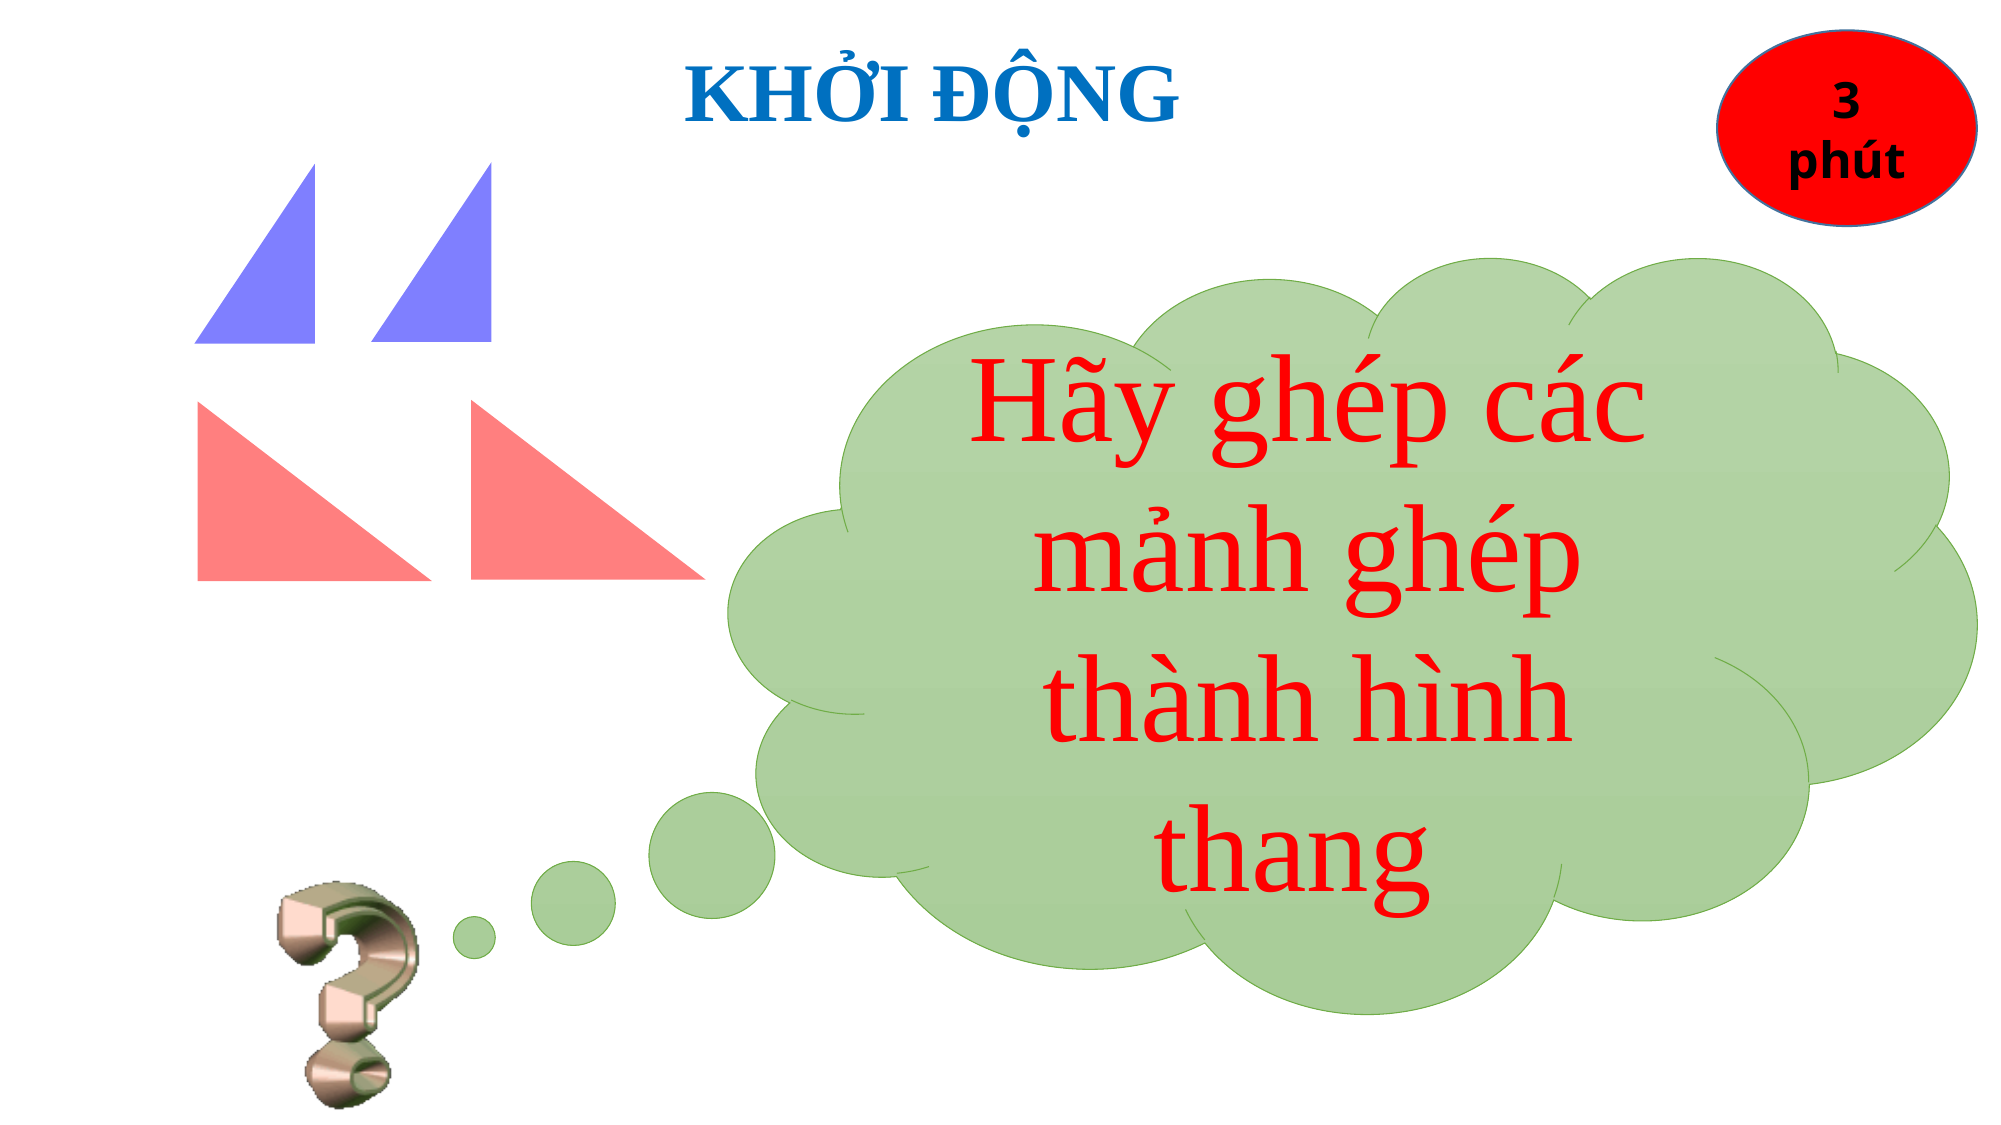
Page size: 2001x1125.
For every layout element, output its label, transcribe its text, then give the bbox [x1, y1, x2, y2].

text_box KHỞI ĐỘNG [669, 30, 1550, 146]
picture [178, 146, 722, 597]
text_box Hãy ghép các mảnh ghép thành hình thang [648, 791, 776, 920]
picture [192, 850, 509, 1125]
text_box 3 phút [1716, 29, 1978, 228]
text_box Hãy ghép các mảnh ghép thành hình thang [530, 860, 616, 946]
text_box Hãy ghép các mảnh ghép thành hình thang [727, 257, 1978, 1016]
